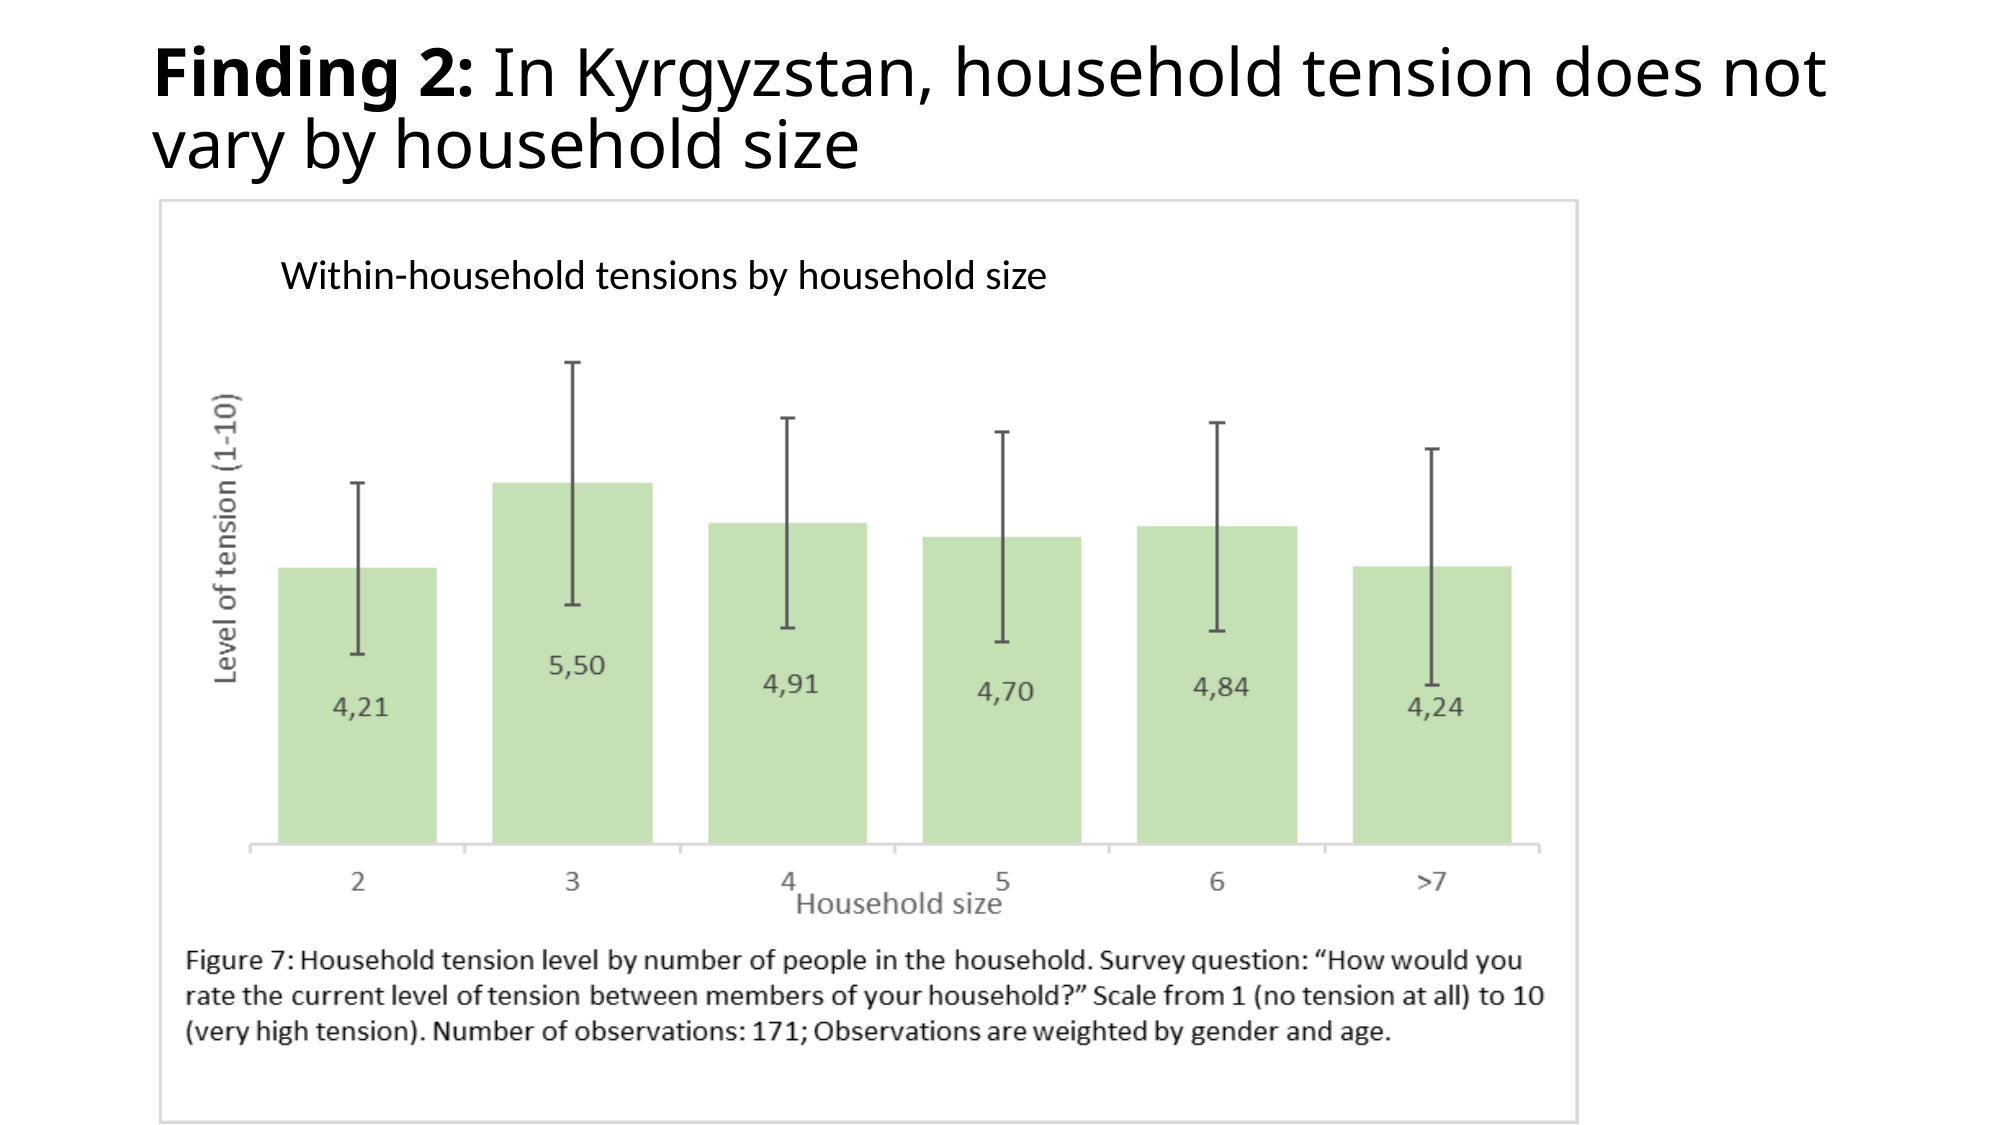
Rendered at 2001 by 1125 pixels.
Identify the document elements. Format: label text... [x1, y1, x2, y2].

picture [159, 198, 1579, 1124]
title Finding 2: In Kyrgyzstan, household tension does not vary by household size [137, 5, 1863, 217]
